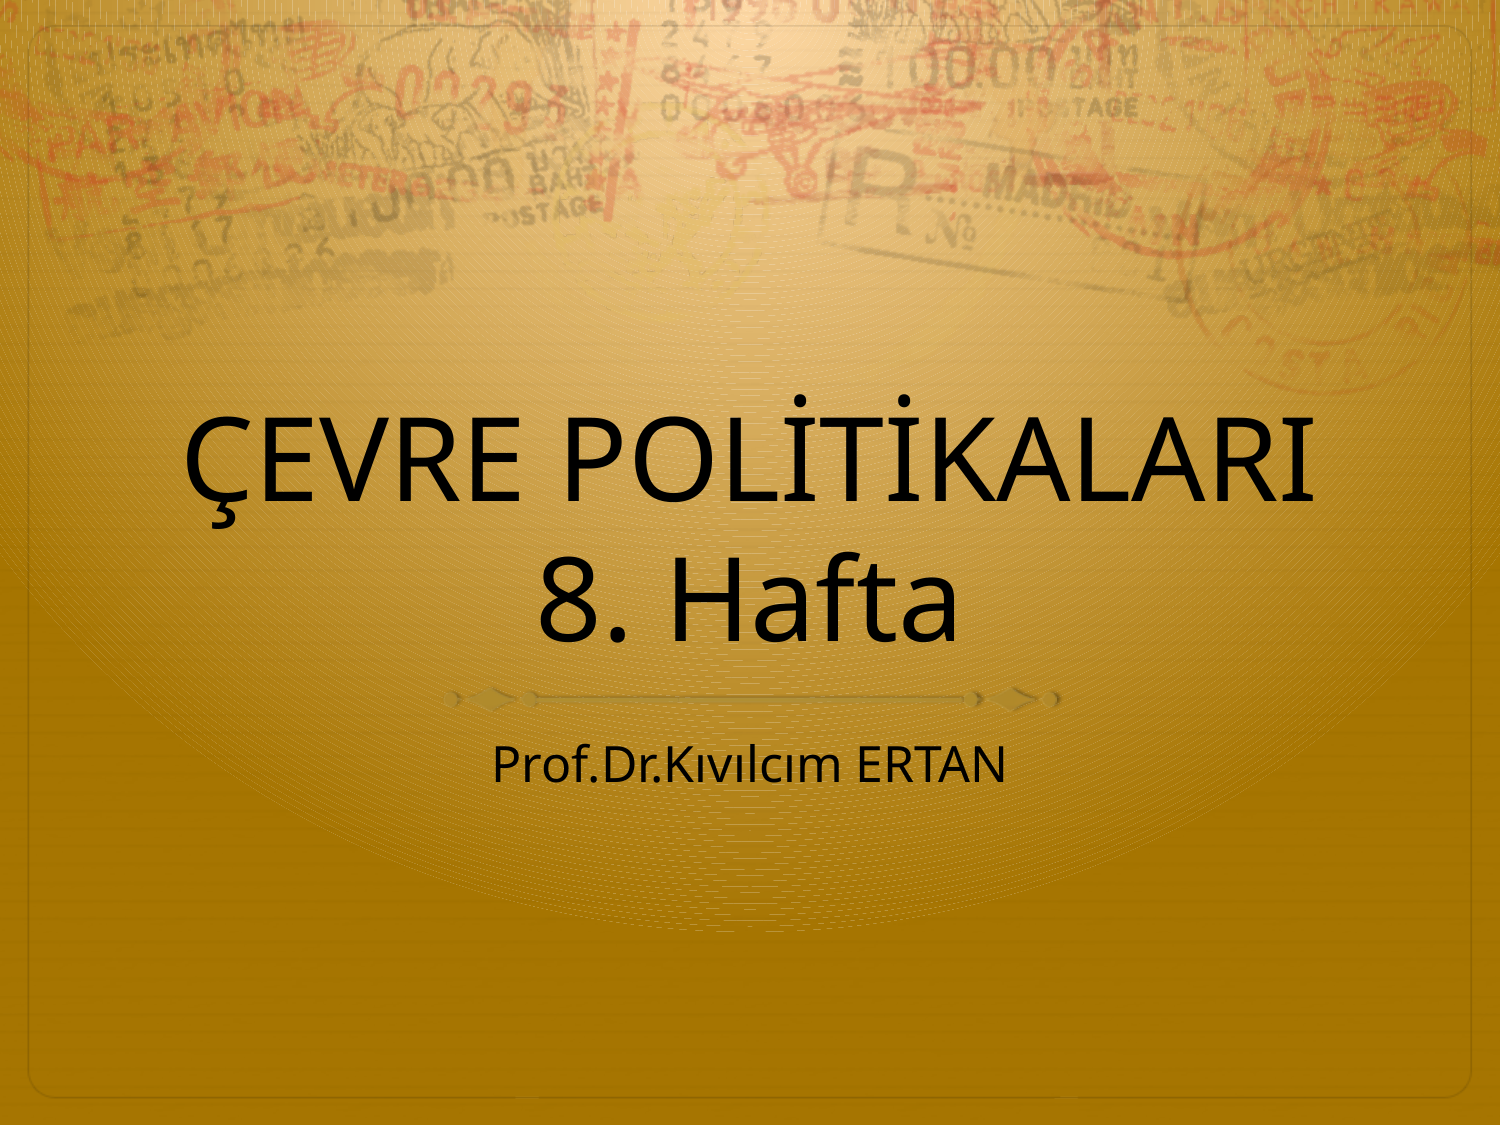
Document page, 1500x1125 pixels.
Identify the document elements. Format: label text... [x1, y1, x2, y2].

subtitle Prof.Dr.Kıvılcım ERTAN [93, 725, 1407, 925]
picture [0, 0, 1500, 1125]
title ÇEVRE POLİTİKALARI 8. Hafta [93, 275, 1407, 673]
